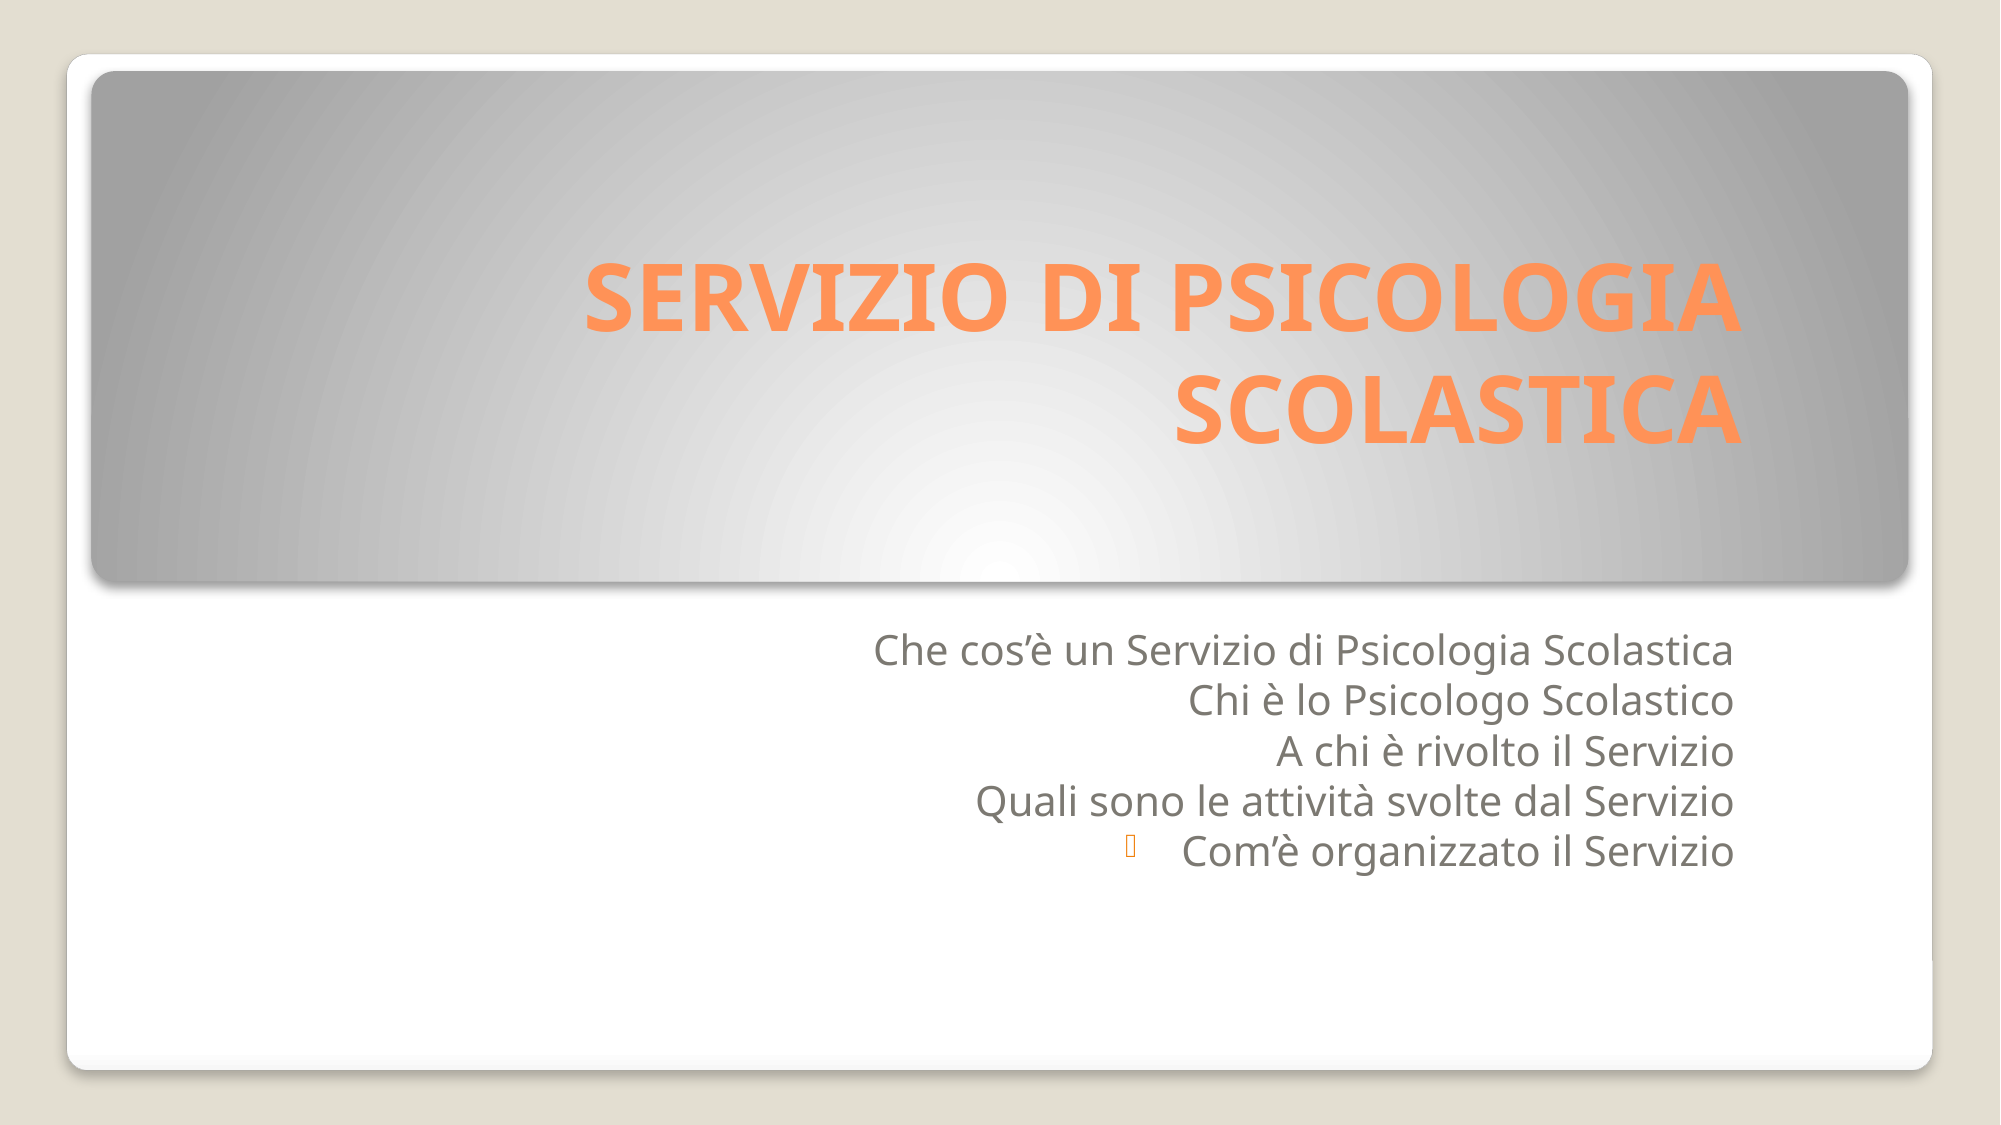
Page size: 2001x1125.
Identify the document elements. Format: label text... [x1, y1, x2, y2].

subtitle Che cos’è un Servizio di Psicologia Scolastica Chi è lo Psicologo Scolastico A chi è rivolto il Servizio Quali sono le attività svolte dal Servizio Com’è organizzato il Servizio [249, 573, 1750, 1035]
title SERVIZIO DI PSICOLOGIA SCOLASTICA [249, 125, 1750, 471]
